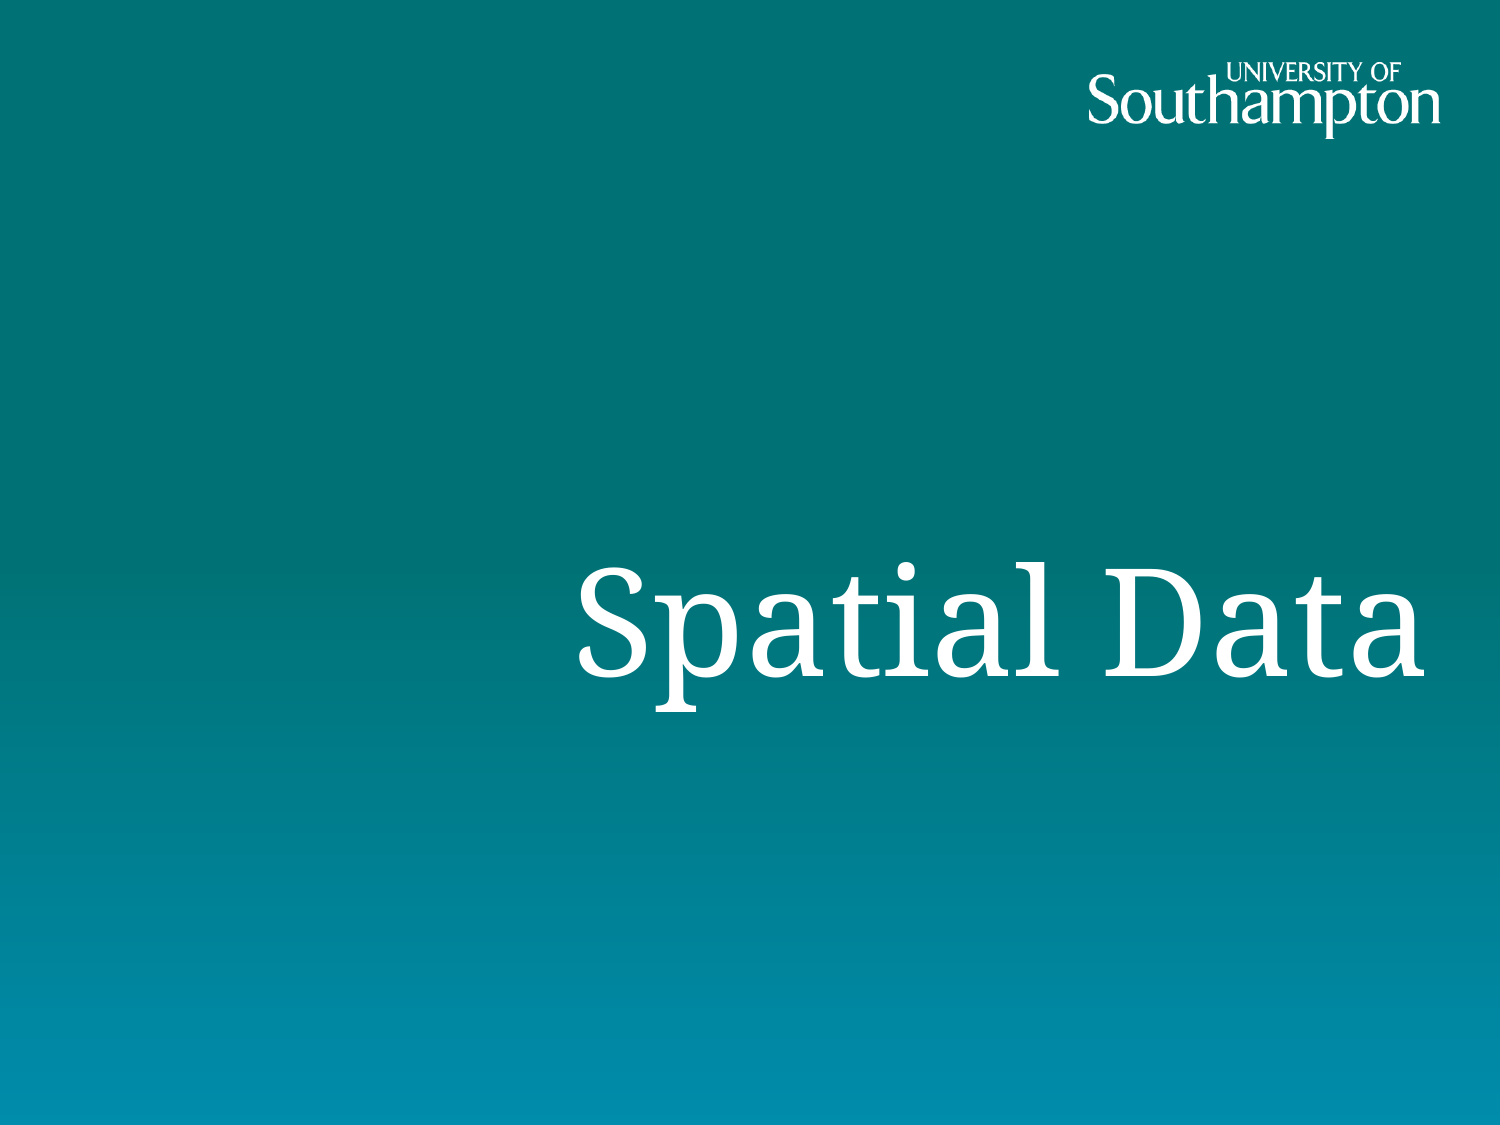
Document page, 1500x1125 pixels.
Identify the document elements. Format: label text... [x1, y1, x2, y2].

title Spatial Data [52, 278, 1448, 954]
picture [1089, 62, 1441, 139]
